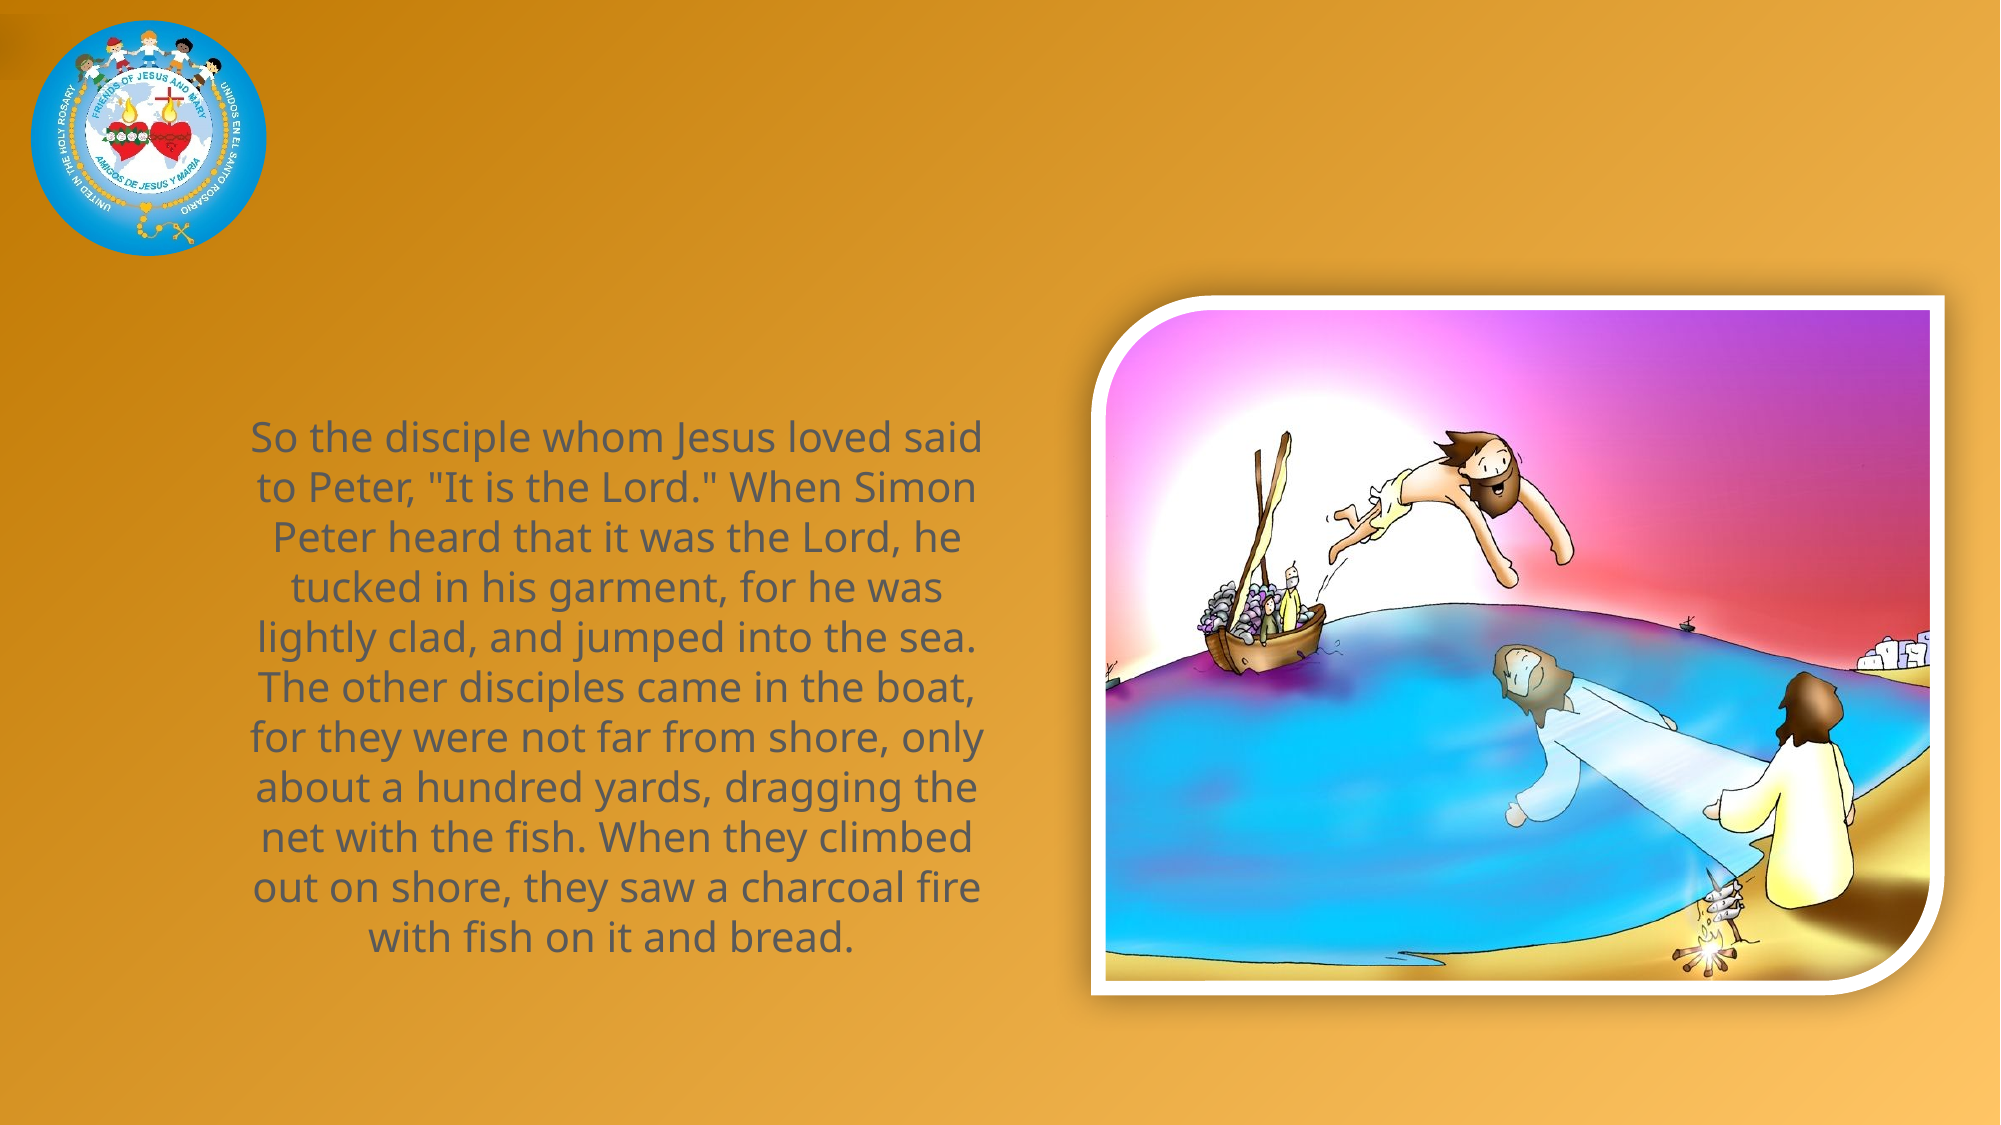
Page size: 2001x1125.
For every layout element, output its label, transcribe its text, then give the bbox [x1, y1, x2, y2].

list So the disciple whom Jesus loved said to Peter, "It is the Lord." When Simon Peter heard that it was the Lord, he tucked in his garment, for he was lightly clad, and jumped into the sea. The other disciples came in the boat, for they were not far from shore, only about a hundred yards, dragging the net with the fish. When they climbed out on shore, they saw a charcoal fire with fish on it and bread. [223, 403, 1004, 1053]
picture [1098, 302, 1938, 989]
picture [55, 30, 242, 245]
